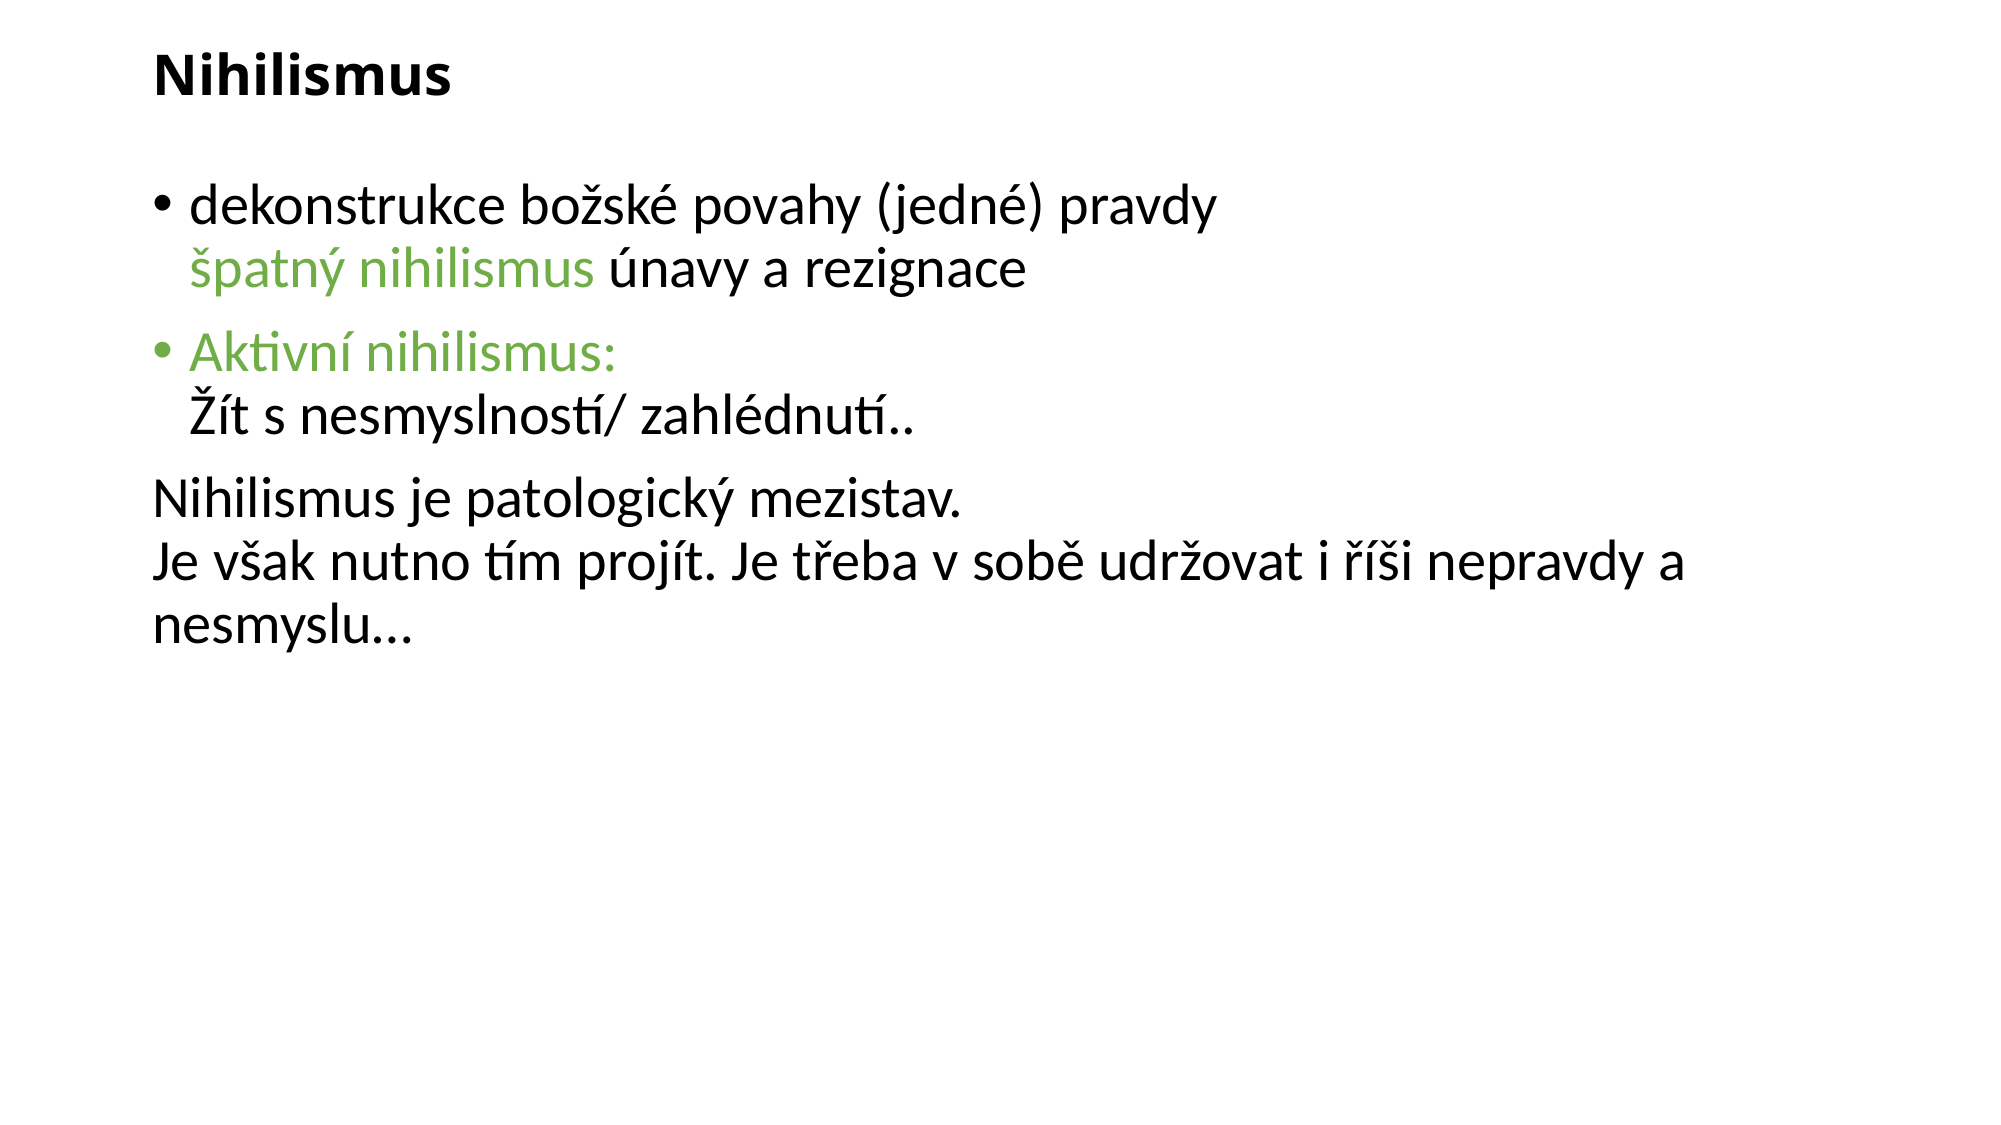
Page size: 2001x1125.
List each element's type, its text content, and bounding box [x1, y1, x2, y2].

list dekonstrukce božské povahy (jedné) pravdy špatný nihilismus únavy a rezignace Aktivní nihilismus: Žít s nesmyslností/ zahlédnutí.. Nihilismus je patologický mezistav. Je však nutno tím projít. Je třeba v sobě udržovat i říši nepravdy a nesmyslu… [137, 167, 1863, 1080]
title Nihilismus [137, 38, 1863, 167]
